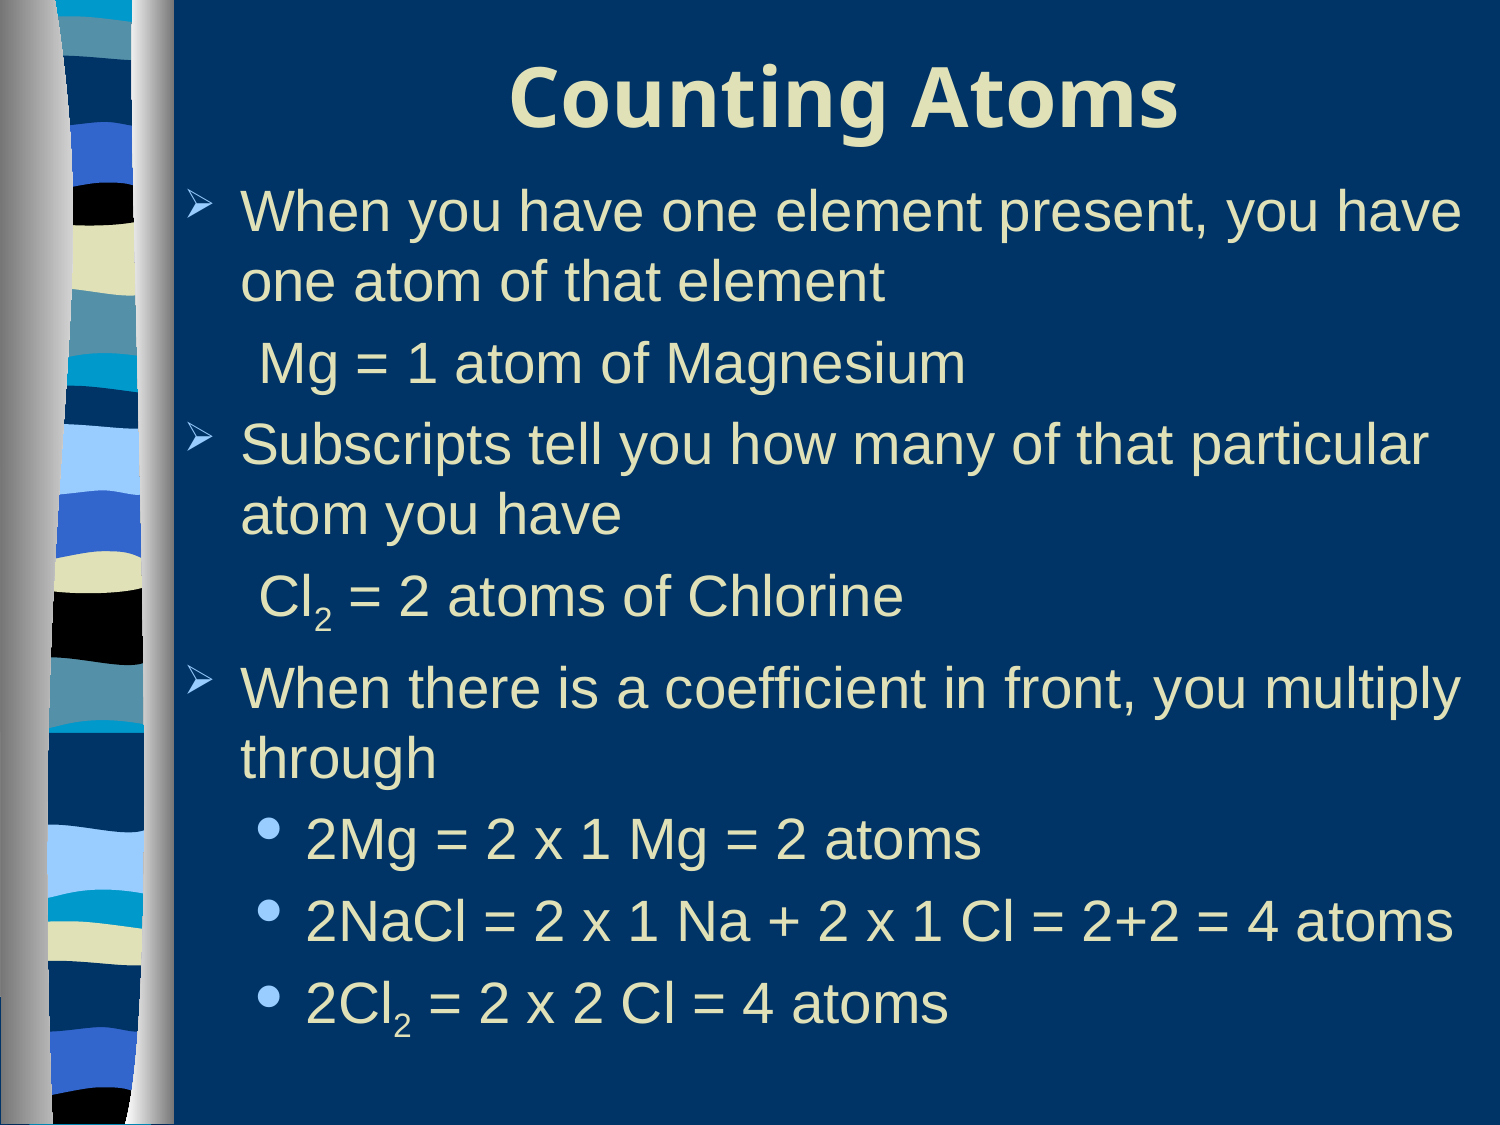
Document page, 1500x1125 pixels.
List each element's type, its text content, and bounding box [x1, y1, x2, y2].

title Counting Atoms [187, 0, 1500, 165]
list When you have one element present, you have one atom of that element Mg = 1 atom of Magnesium Subscripts tell you how many of that particular atom you have Cl2 = 2 atoms of Chlorine When there is a coefficient in front, you multiply through 2Mg = 2 x 1 Mg = 2 atoms 2NaCl = 2 x 1 Na + 2 x 1 Cl = 2+2 = 4 atoms 2Cl2 = 2 x 2 Cl = 4 atoms [168, 165, 1500, 1075]
